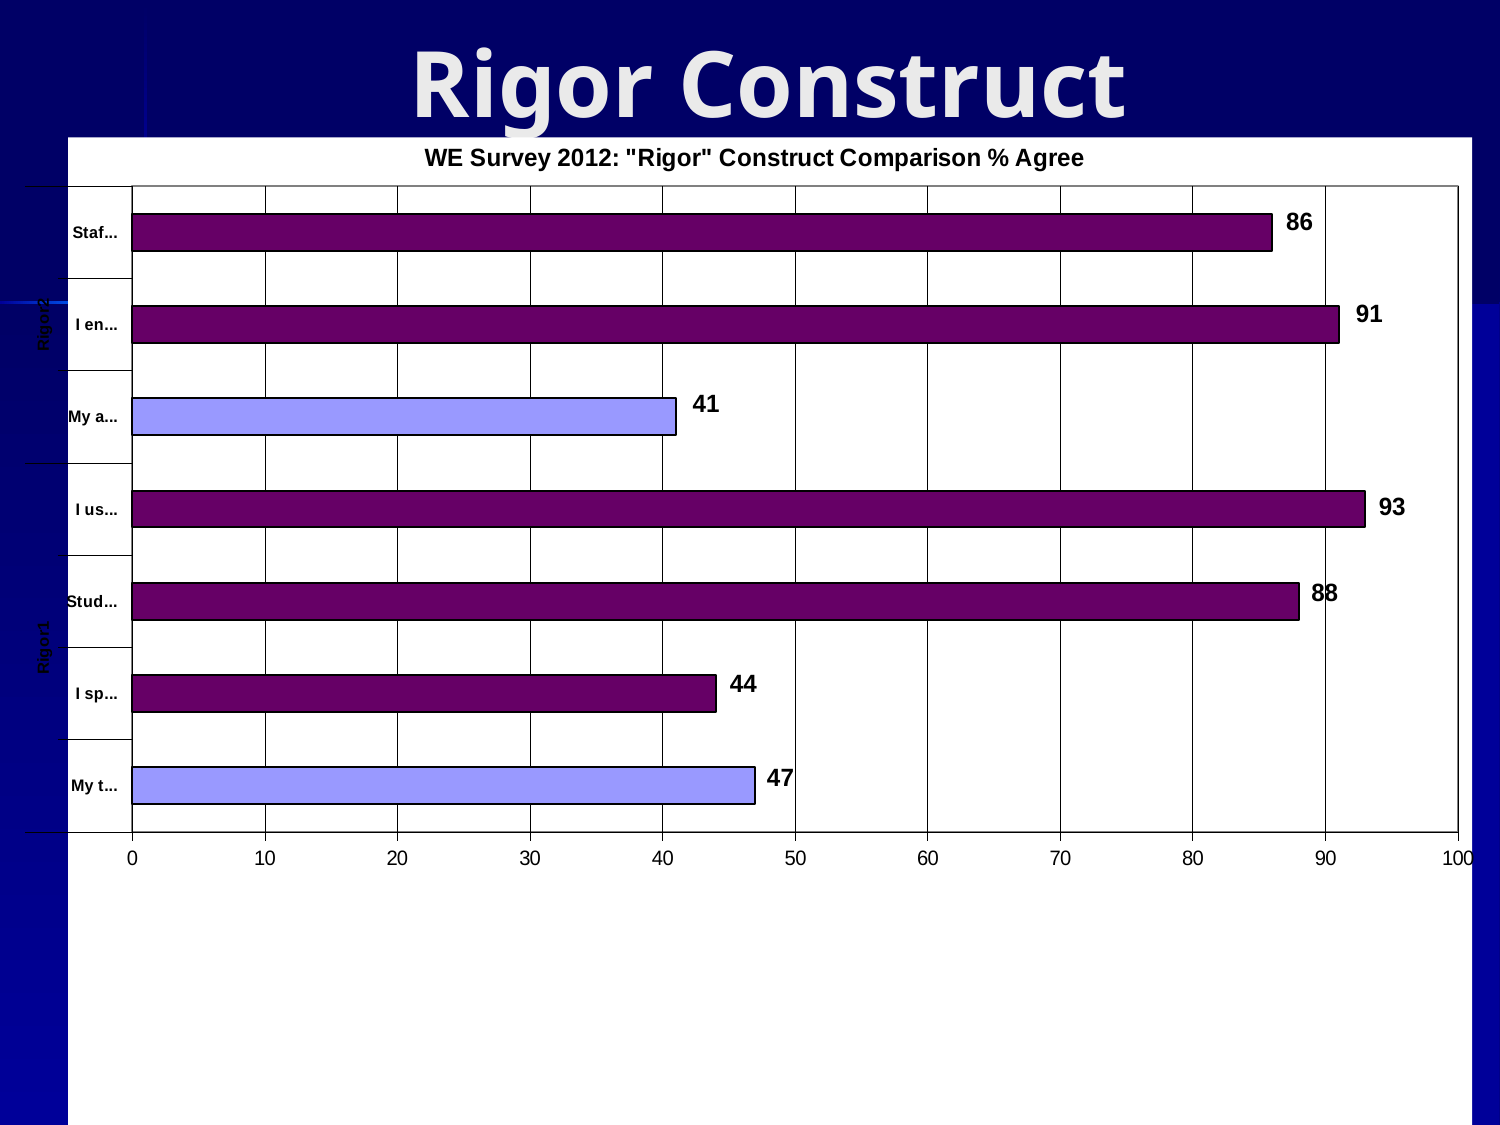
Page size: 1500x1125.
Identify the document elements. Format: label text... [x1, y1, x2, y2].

title Rigor Construct [150, 0, 1388, 135]
chart [24, 137, 1476, 1125]
